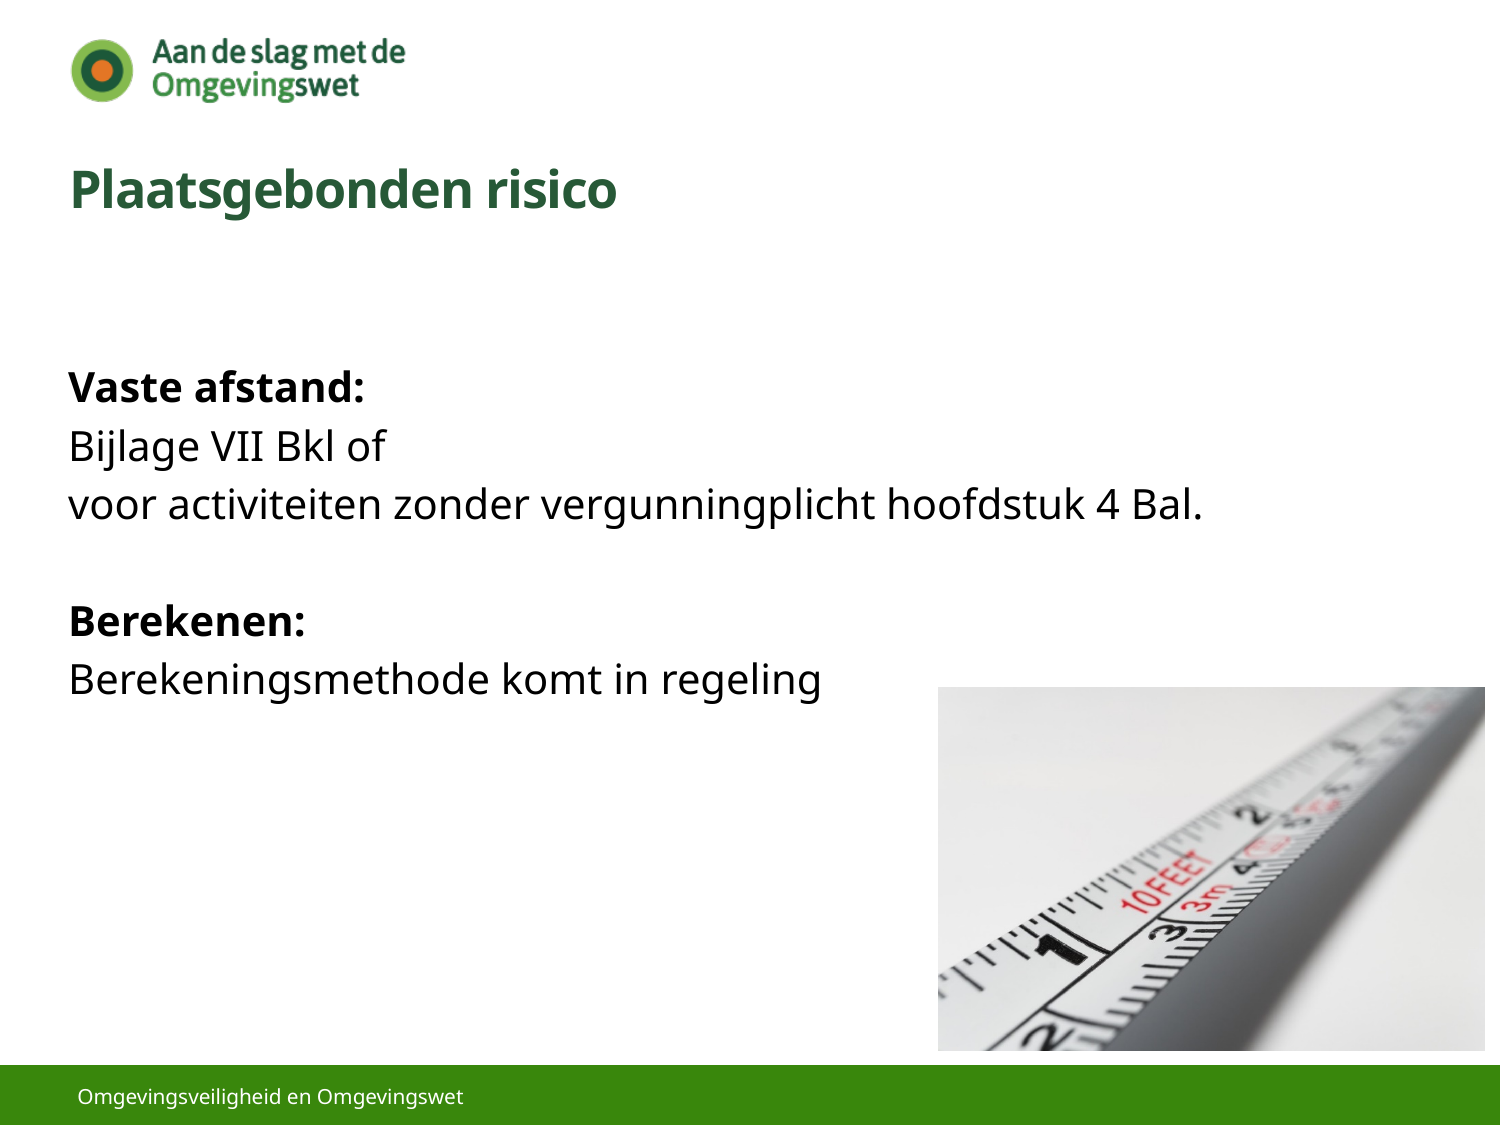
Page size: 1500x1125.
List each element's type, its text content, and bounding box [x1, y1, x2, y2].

picture [938, 687, 1485, 1052]
list Vaste afstand: Bijlage VII Bkl of voor activiteiten zonder vergunningplicht hoofdstuk 4 Bal. Berekenen: Berekeningsmethode komt in regeling [53, 295, 1400, 997]
footer Omgevingsveiligheid en Omgevingswet [62, 1068, 538, 1125]
title Plaatsgebonden risico [54, 148, 1400, 244]
